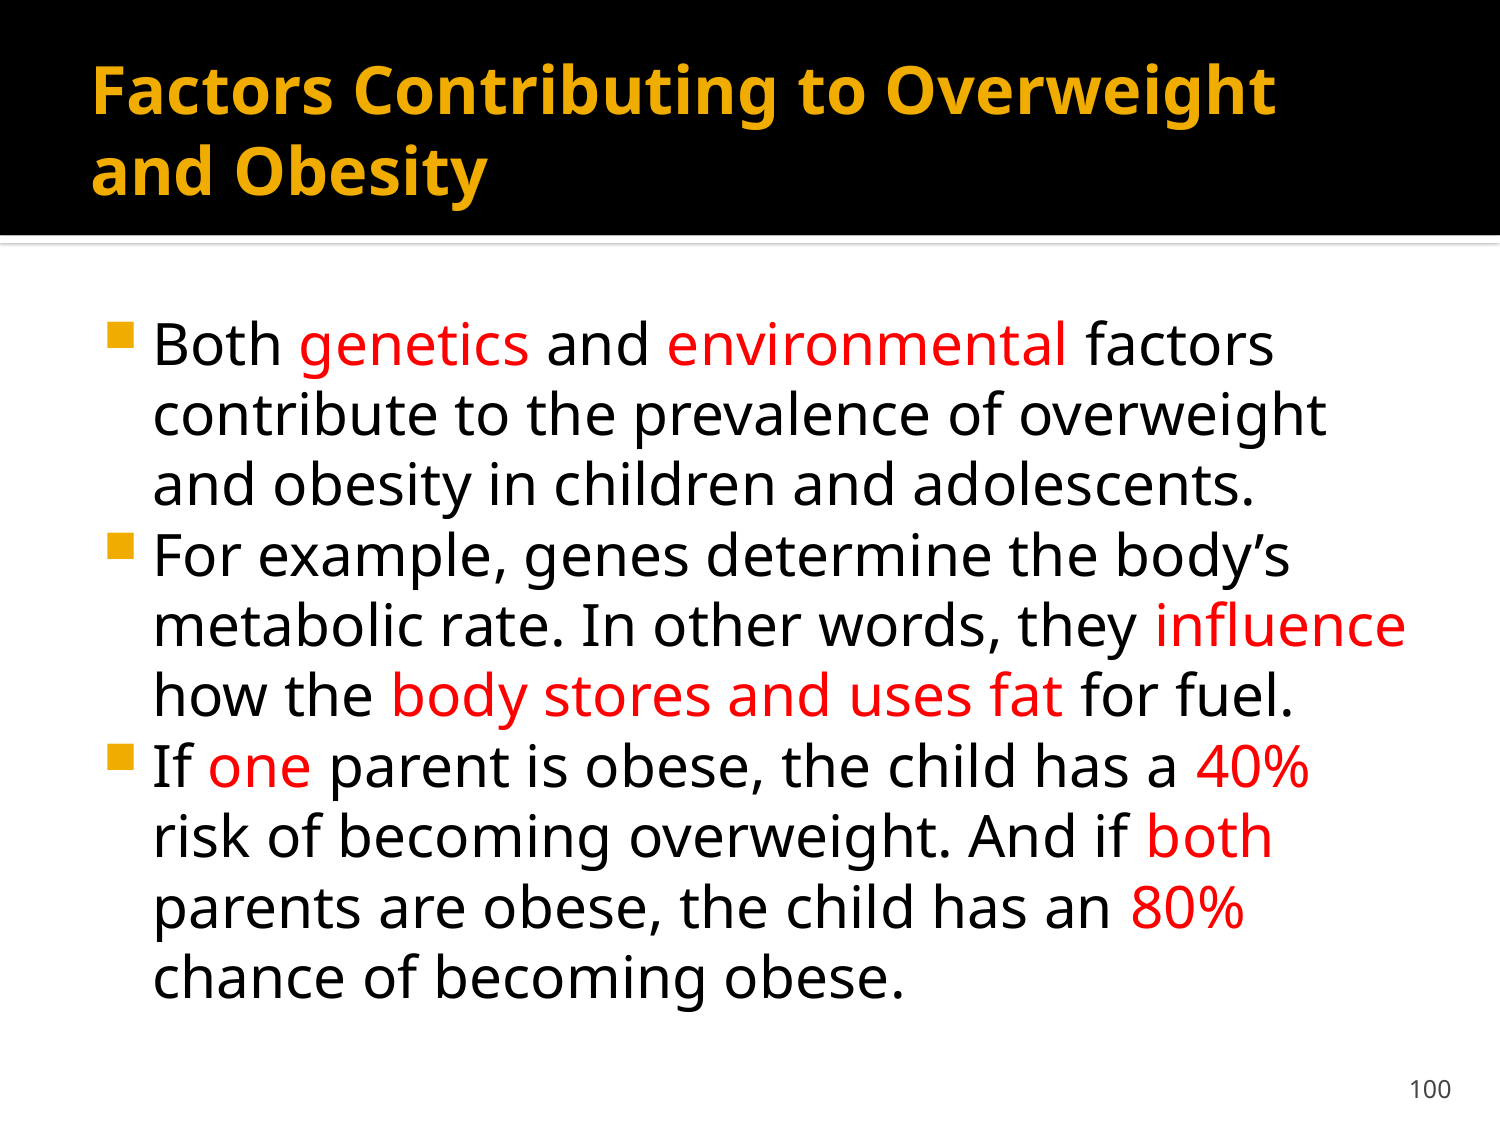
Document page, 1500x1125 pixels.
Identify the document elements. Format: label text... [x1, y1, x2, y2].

slide_number 100 [1345, 1062, 1467, 1108]
title Factors Contributing to Overweight and Obesity [75, 25, 1425, 231]
list Both genetics and environmental factors contribute to the prevalence of overweight and obesity in children and adolescents. For example, genes determine the body’s metabolic rate. In other words, they inﬂuence how the body stores and uses fat for fuel. If one parent is obese, the child has a 40% risk of becoming overweight. And if both parents are obese, the child has an 80% chance of becoming obese. [75, 291, 1425, 1050]
